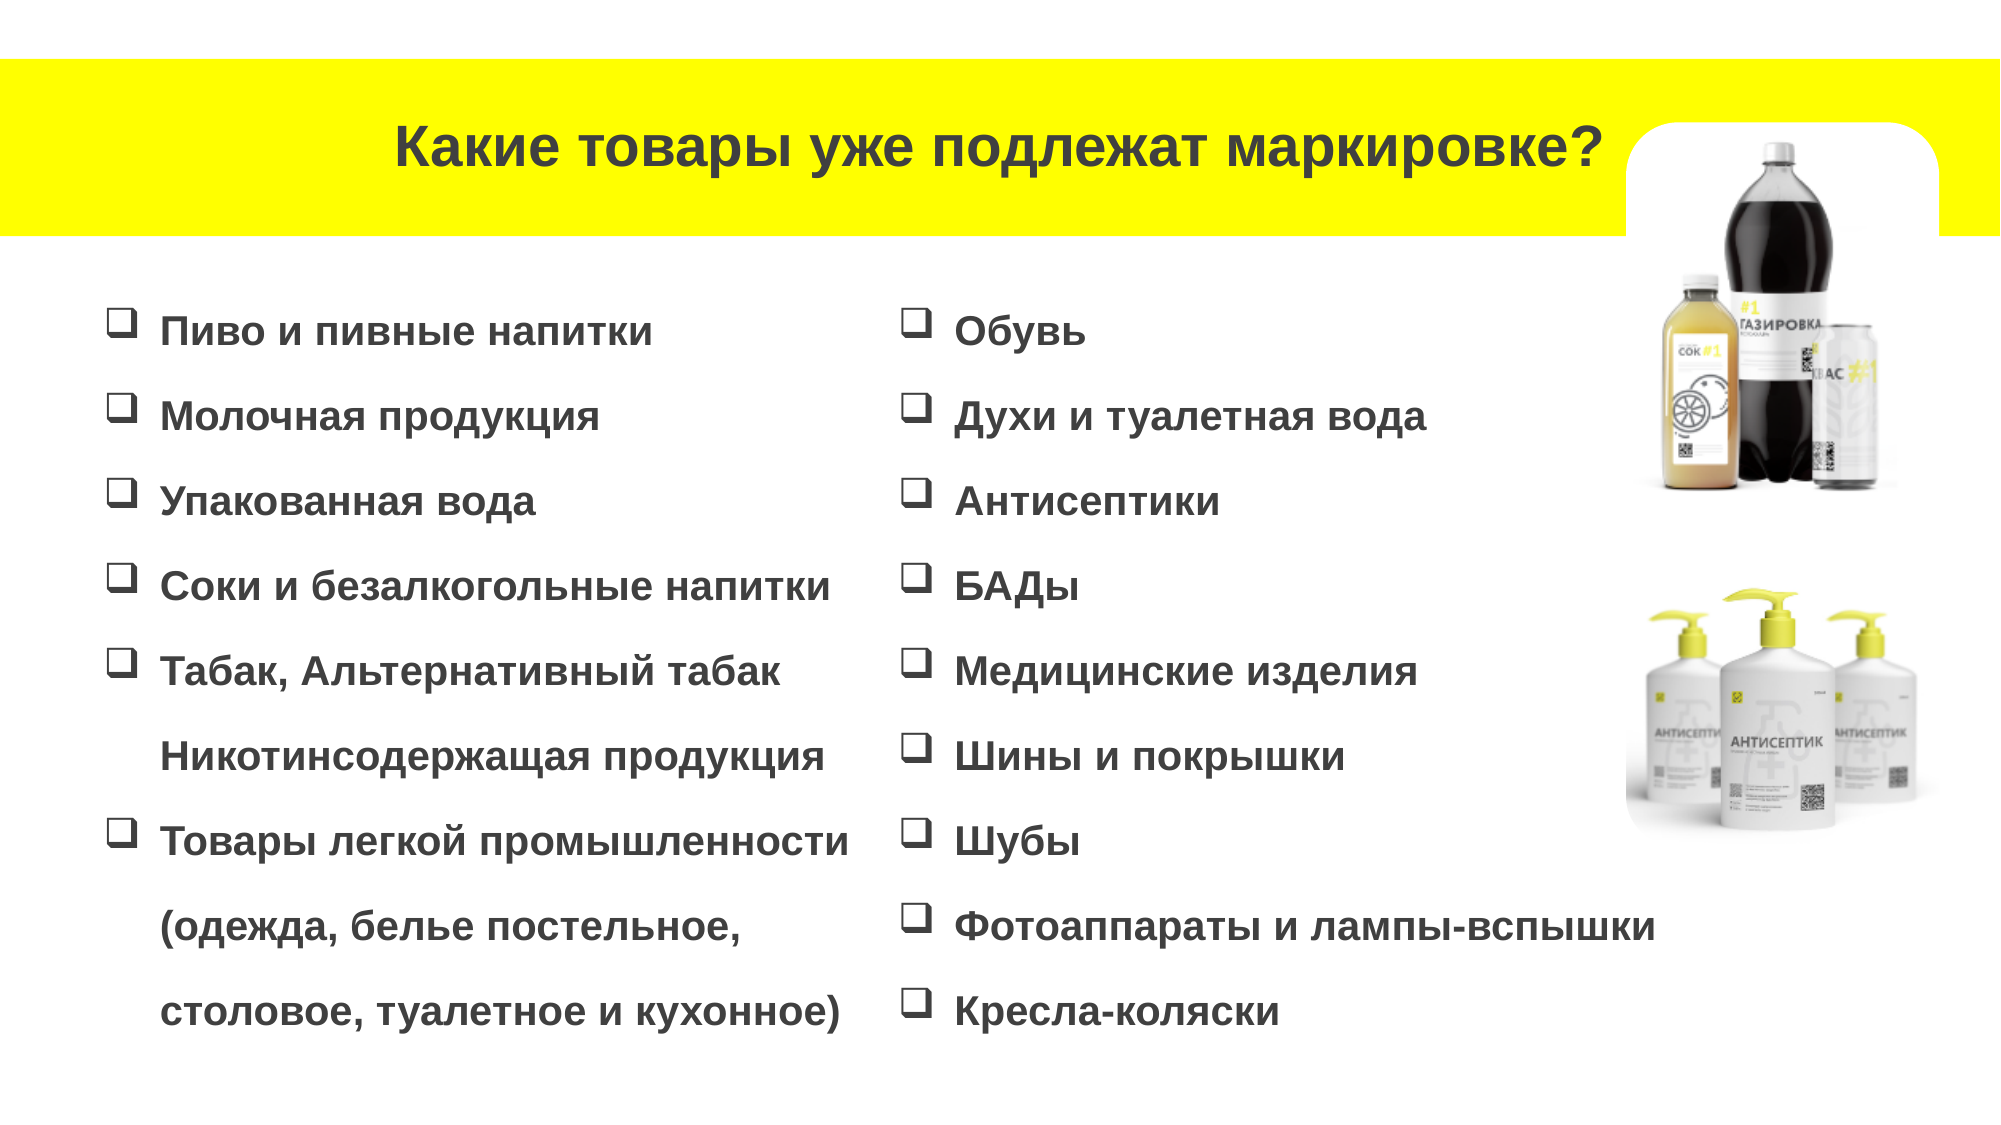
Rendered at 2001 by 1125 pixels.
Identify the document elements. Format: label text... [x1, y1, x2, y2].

picture [1626, 122, 1940, 515]
text_box Какие товары уже подлежат маркировке? [0, 58, 2000, 237]
picture [1626, 562, 1940, 844]
text_box Пиво и пивные напитки Молочная продукция Упакованная вода Соки и безалкогольные напитки Табак, Альтернативный табак Никотинсодержащая продукция Товары легкой промышленности (одежда, белье постельное, столовое, туалетное и кухонное) Обувь Духи и туалетная вода Антисептики БАДы Медицинские изделия Шины и покрышки Шубы Фотоаппараты и лампы-вспышки Кресла-коляски [88, 237, 1708, 1067]
